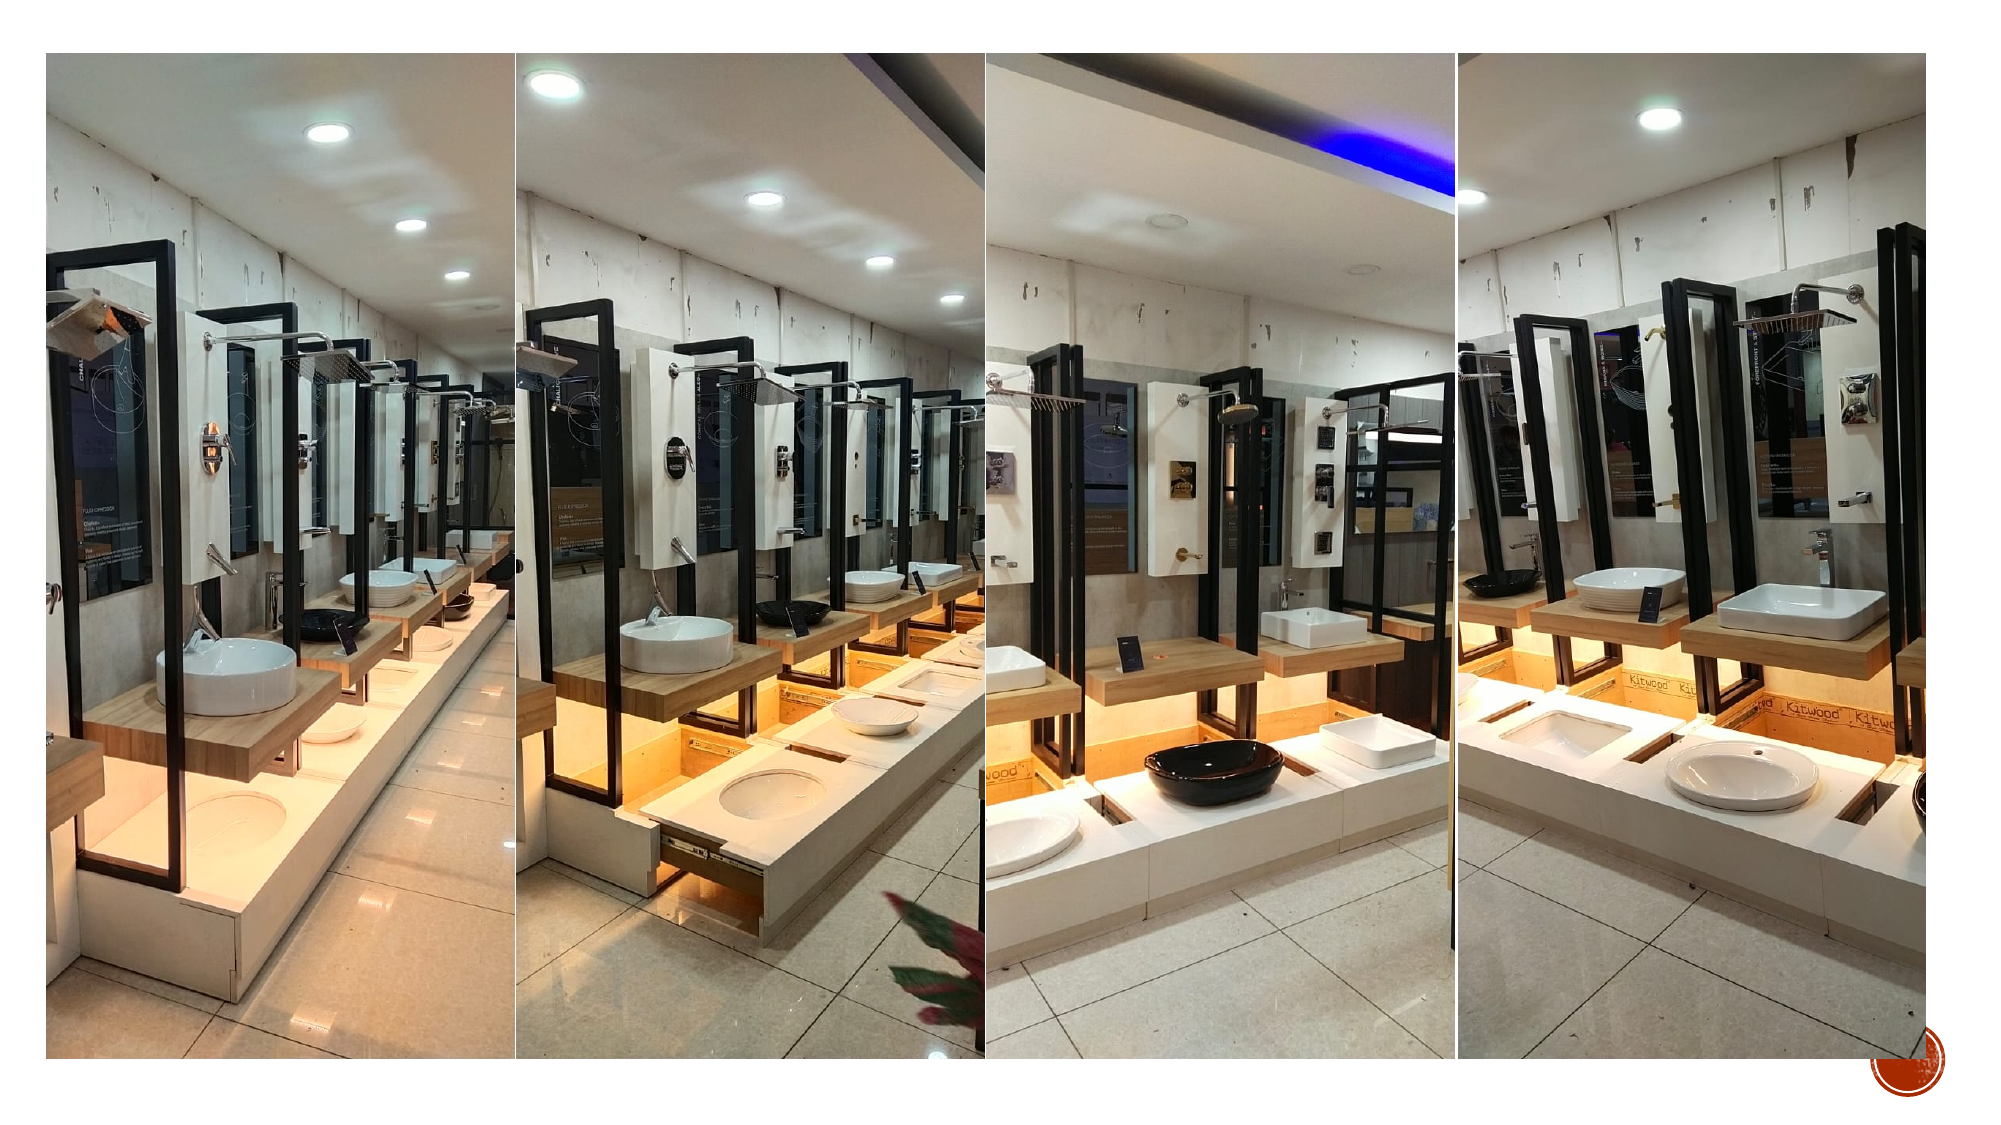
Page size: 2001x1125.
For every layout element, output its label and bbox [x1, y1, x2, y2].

picture [1458, 53, 1926, 1059]
picture [516, 53, 985, 1059]
picture [986, 53, 1455, 1059]
picture [46, 53, 515, 1059]
